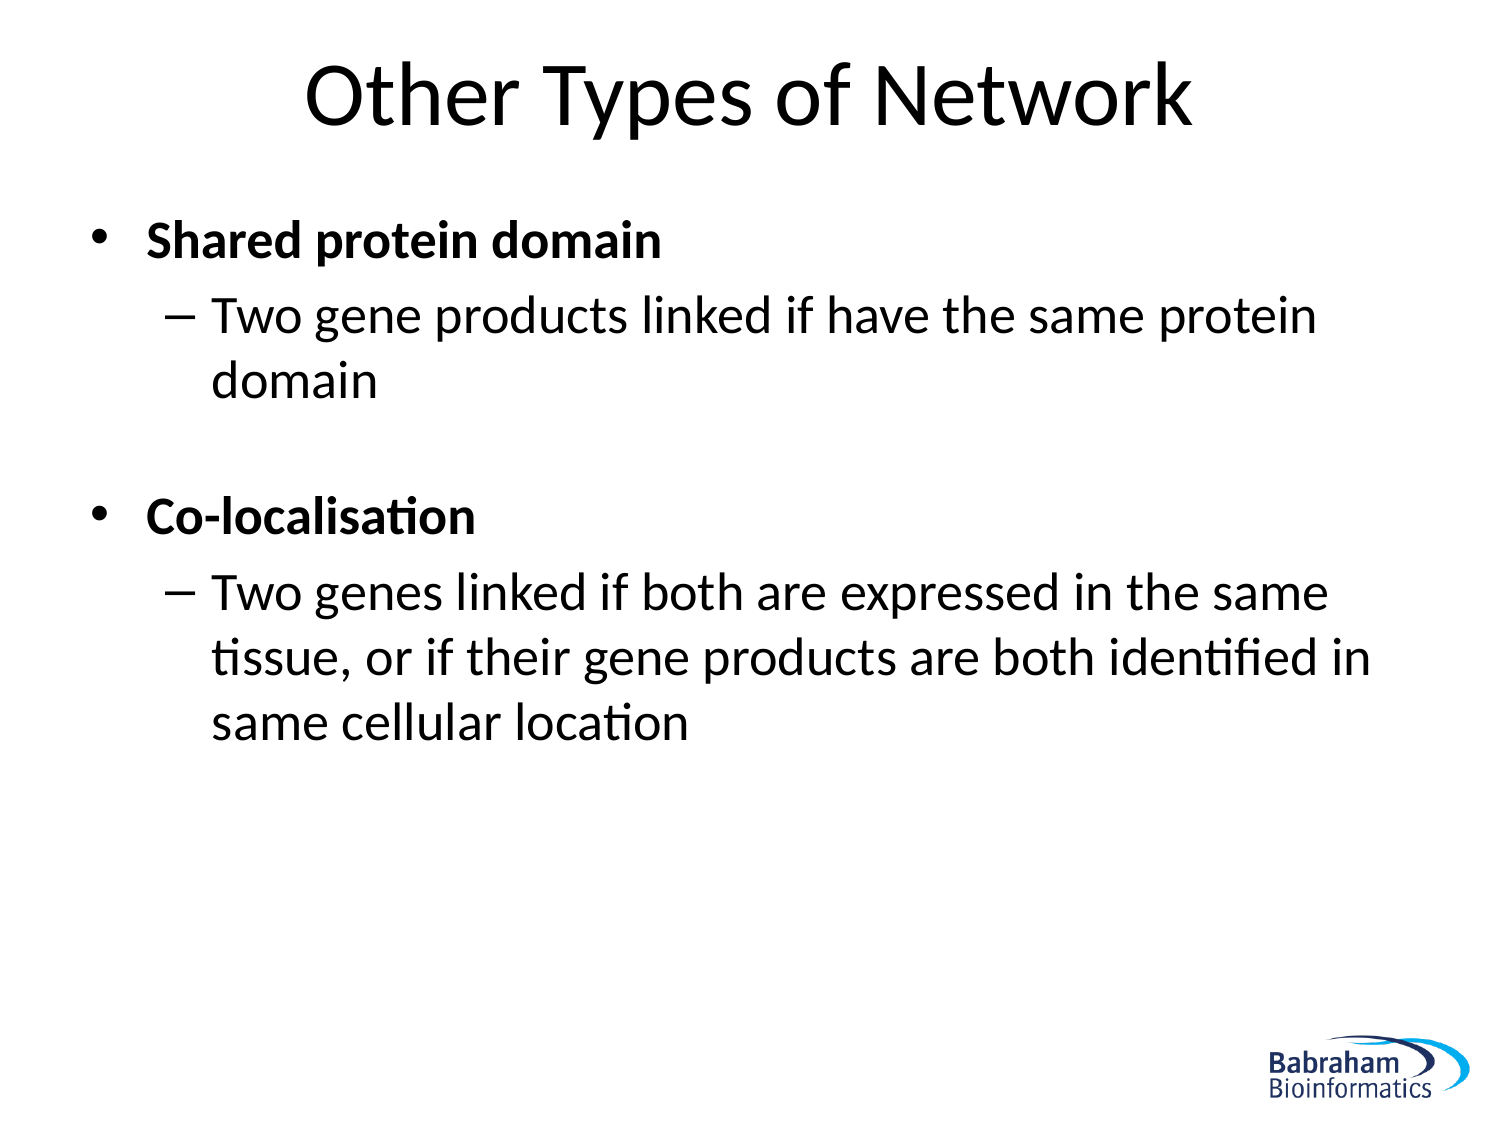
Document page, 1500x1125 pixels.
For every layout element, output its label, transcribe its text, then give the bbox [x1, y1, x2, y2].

picture [1425, 1029, 1474, 1106]
list Shared protein domain Two gene products linked if have the same protein domain Co-localisation Two genes linked if both are expressed in the same tissue, or if their gene products are both identified in same cellular location [75, 196, 1425, 1118]
title Other Types of Network [75, 0, 1425, 183]
